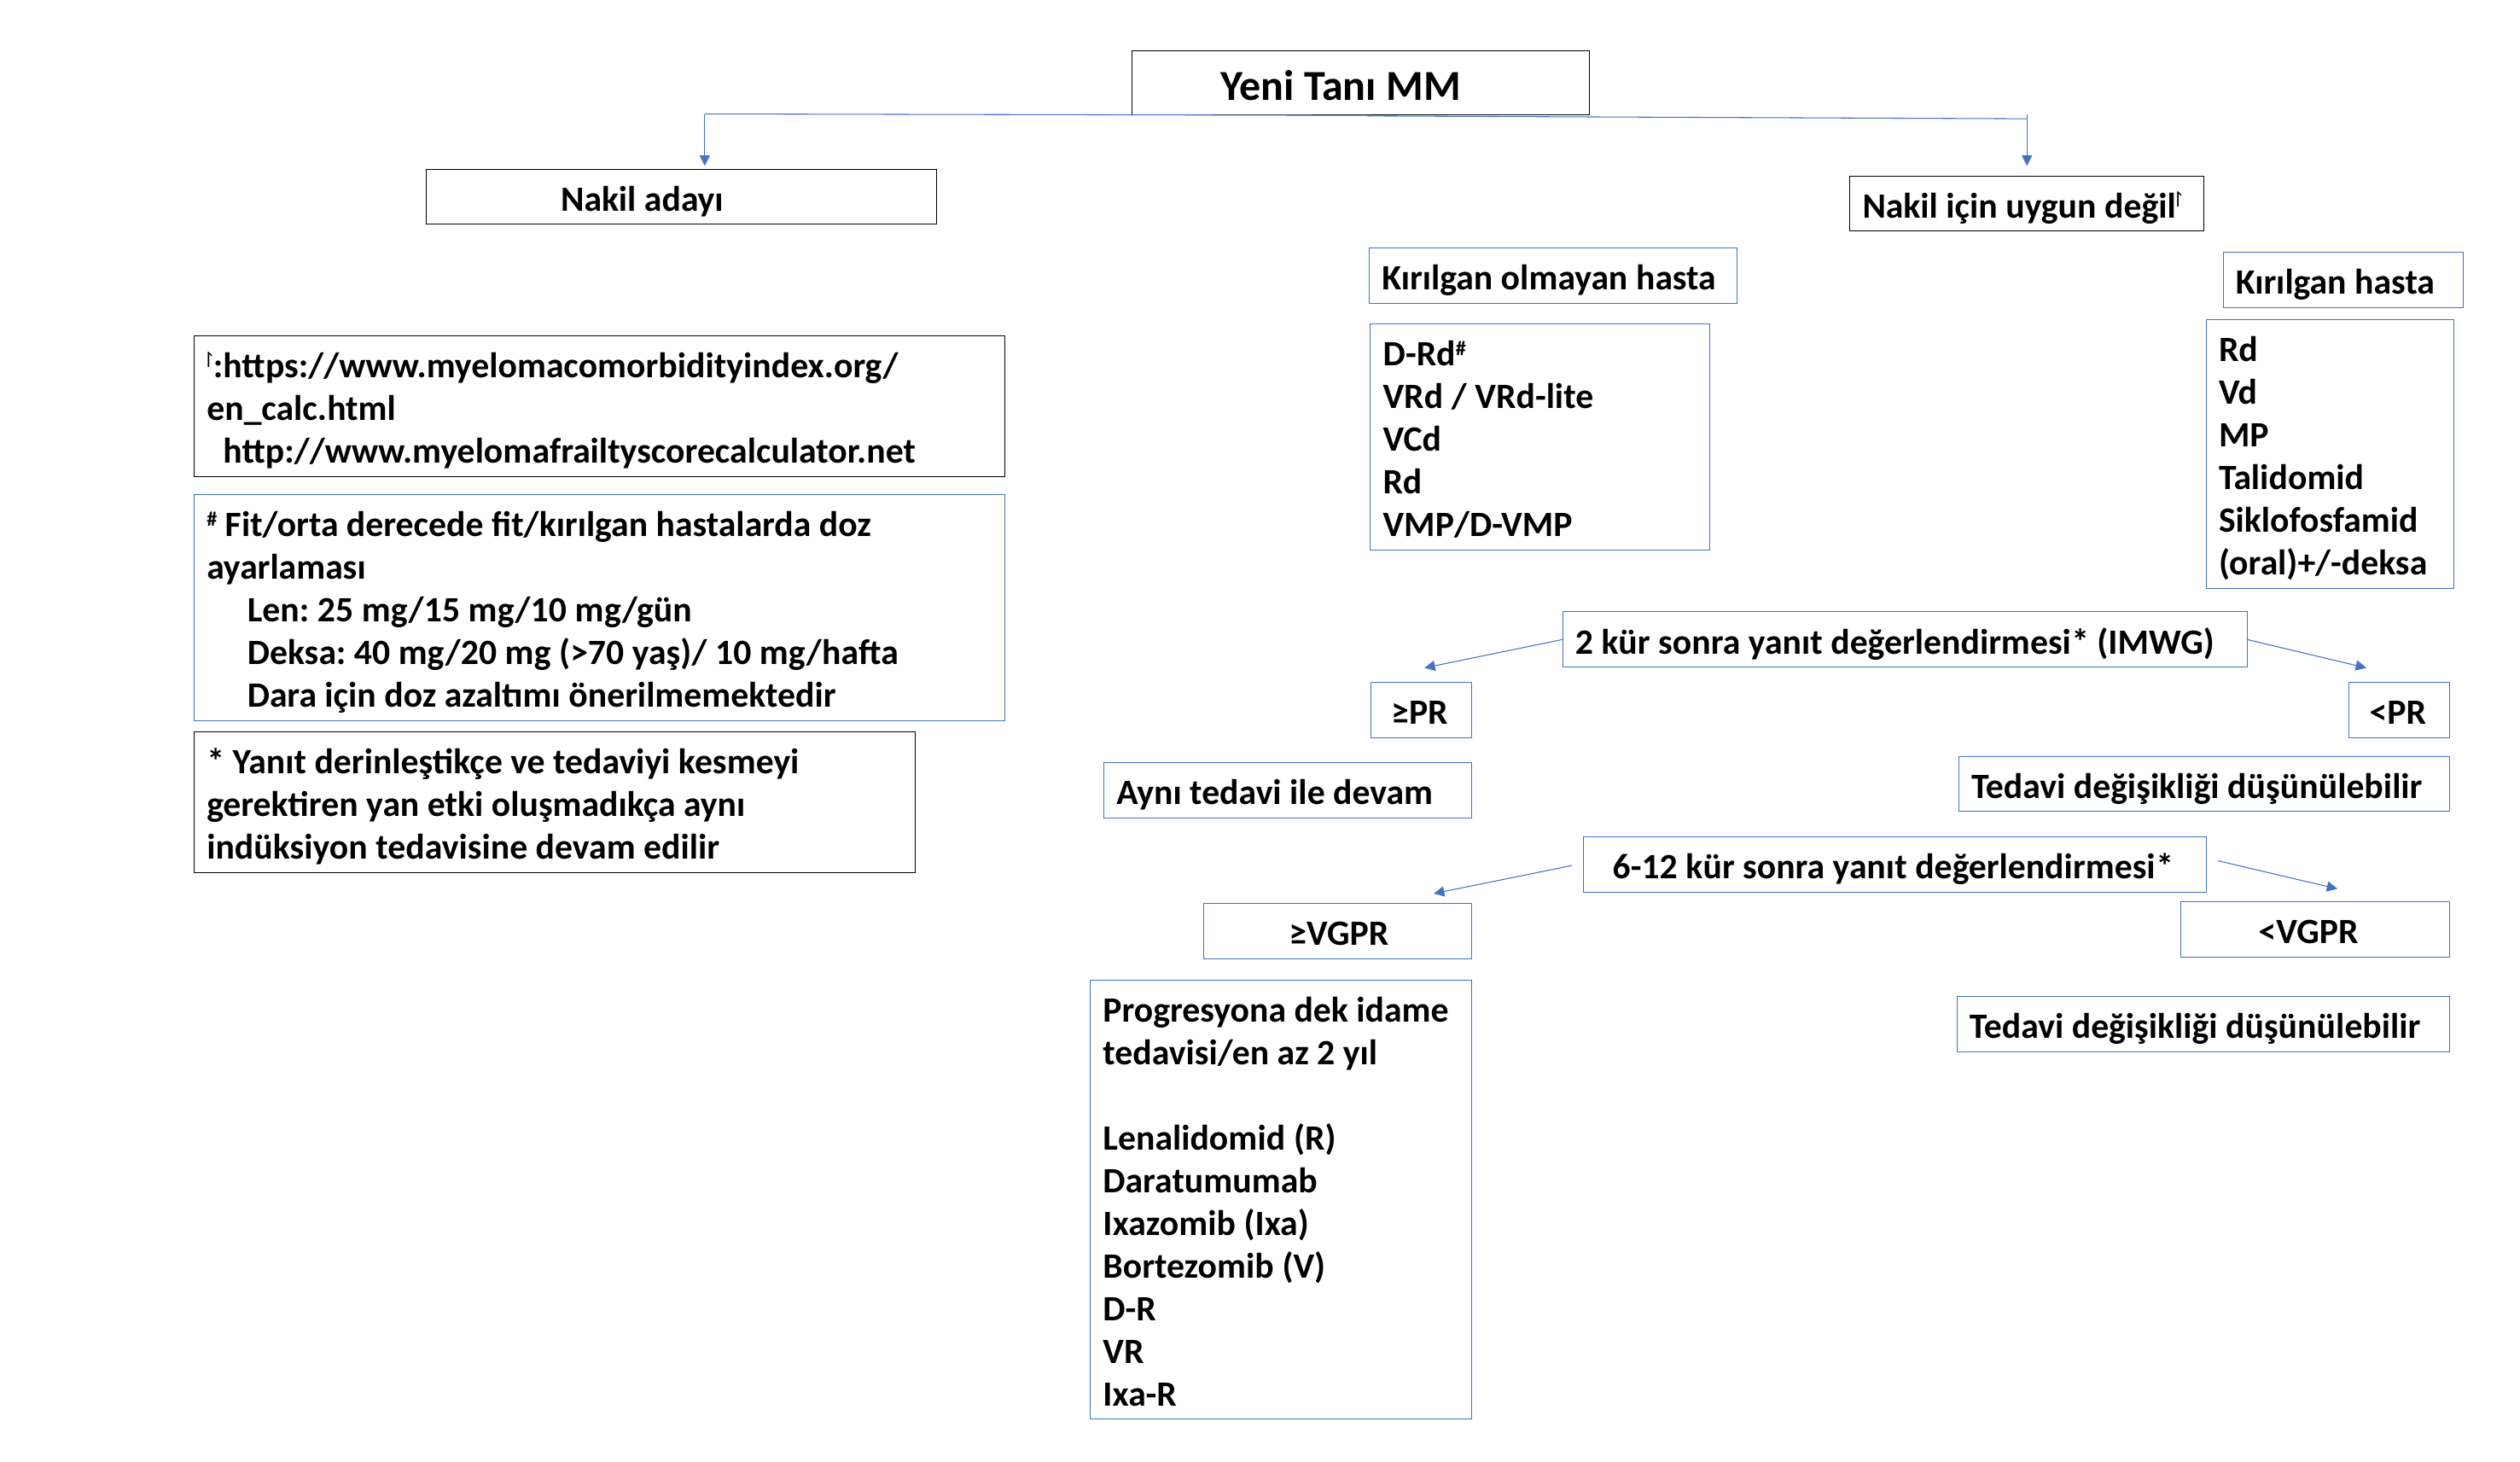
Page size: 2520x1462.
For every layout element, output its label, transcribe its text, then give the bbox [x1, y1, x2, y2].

text_box ≥VGPR [1203, 903, 1472, 959]
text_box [2218, 860, 2338, 889]
text_box Kırılgan hasta [2223, 252, 2464, 308]
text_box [2247, 639, 2366, 668]
text_box * Yanıt derinleştikçe ve tedaviyi kesmeyi gerektiren yan etki oluşmadıkça aynı indüksiyon tedavisine devam edilir [194, 731, 916, 873]
text_box Nakil adayı [426, 169, 937, 224]
text_box ≥PR [1371, 682, 1472, 738]
text_box <PR [2348, 682, 2450, 738]
text_box Tedavi değişikliği düşünülebilir [1957, 996, 2450, 1052]
text_box Progresyona dek idame tedavisi/en az 2 yıl Lenalidomid (R) Daratumumab Ixazomib (Ixa) Bortezomib (V) D-R VR Ixa-R [1090, 980, 1472, 1419]
text_box Yeni Tanı MM [1132, 50, 1590, 115]
text_box ⨡:https://www.myelomacomorbidityindex.org/en_calc.html http://www.myelomafrailtyscorecalculator.net [194, 335, 1005, 477]
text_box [1434, 865, 1572, 894]
text_box 2 kür sonra yanıt değerlendirmesi* (IMWG) [1563, 611, 2248, 667]
text_box D-Rd# VRd / VRd-lite VCd Rd VMP/D-VMP [1370, 323, 1710, 550]
text_box <VGPR [2180, 901, 2450, 958]
text_box Tedavi değişikliği düşünülebilir [1958, 756, 2450, 812]
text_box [1367, 115, 2027, 119]
text_box Rd Vd MP Talidomid Siklofosfamid (oral)+/-deksa [2206, 319, 2454, 589]
text_box 6-12 kür sonra yanıt değerlendirmesi* [1583, 836, 2207, 893]
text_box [1424, 639, 1563, 668]
text_box Kırılgan olmayan hasta [1369, 248, 1737, 304]
text_box # Fit/orta derecede fit/kırılgan hastalarda doz ayarlaması Len: 25 mg/15 mg/10 mg/gün Deksa: 40 mg/20 mg (>70 yaş)/ 10 mg/hafta Dara için doz azaltımı önerilmemektedir [194, 494, 1005, 721]
text_box Nakil için uygun değil⨡ [1849, 176, 2204, 231]
text_box Aynı tedavi ile devam [1103, 762, 1472, 818]
